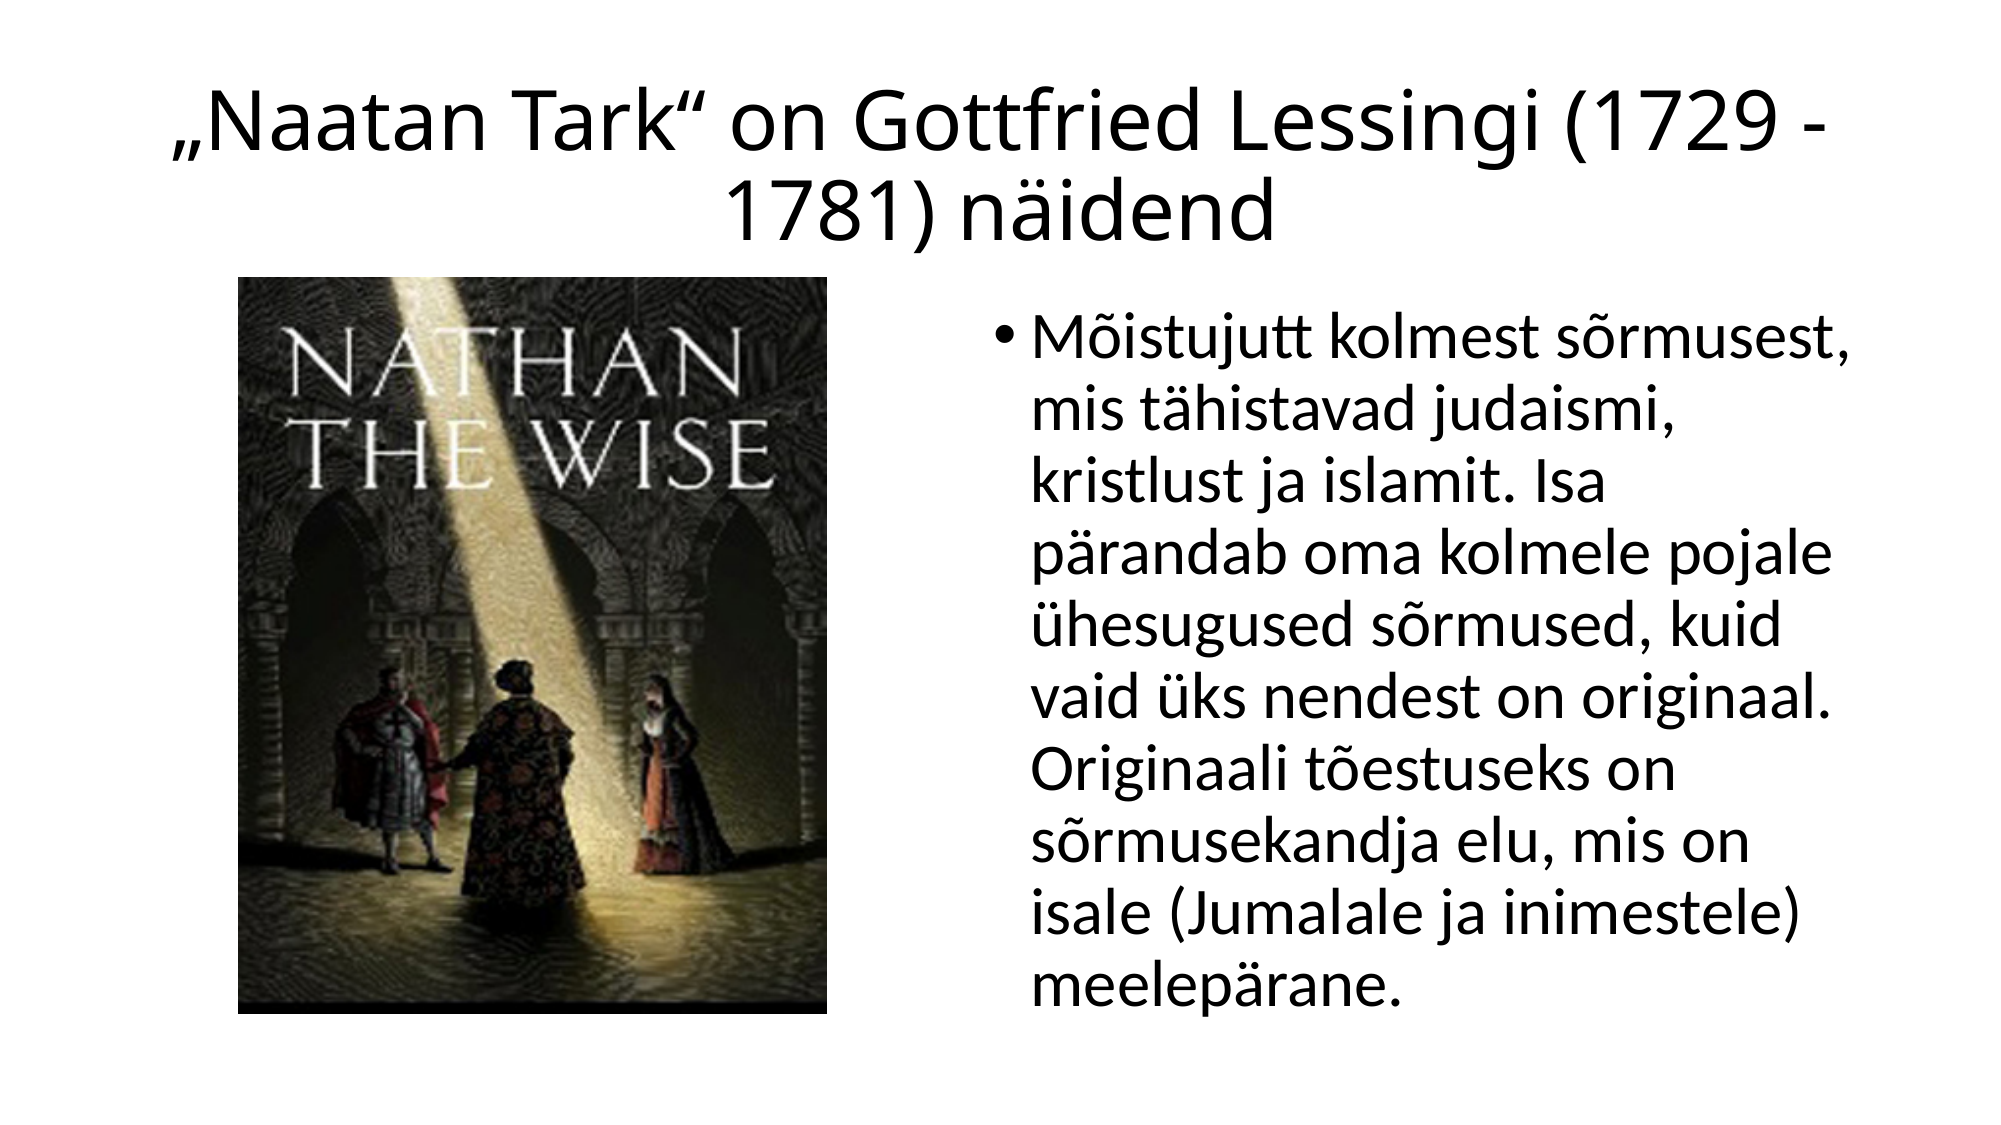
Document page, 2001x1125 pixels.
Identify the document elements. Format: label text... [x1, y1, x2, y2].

list Mõistujutt kolmest sõrmusest, mis tähistavad judaismi, kristlust ja islamit. Isa pärandab oma kolmele pojale ühesugused sõrmused, kuid vaid üks nendest on originaal. Originaali tõestuseks on sõrmusekandja elu, mis on isale (Jumalale ja inimestele) meelepärane. [978, 293, 1881, 1014]
title „Naatan Tark“ on Gottfried Lessingi (1729 - 1781) näidend [137, 59, 1863, 278]
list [238, 277, 827, 1014]
